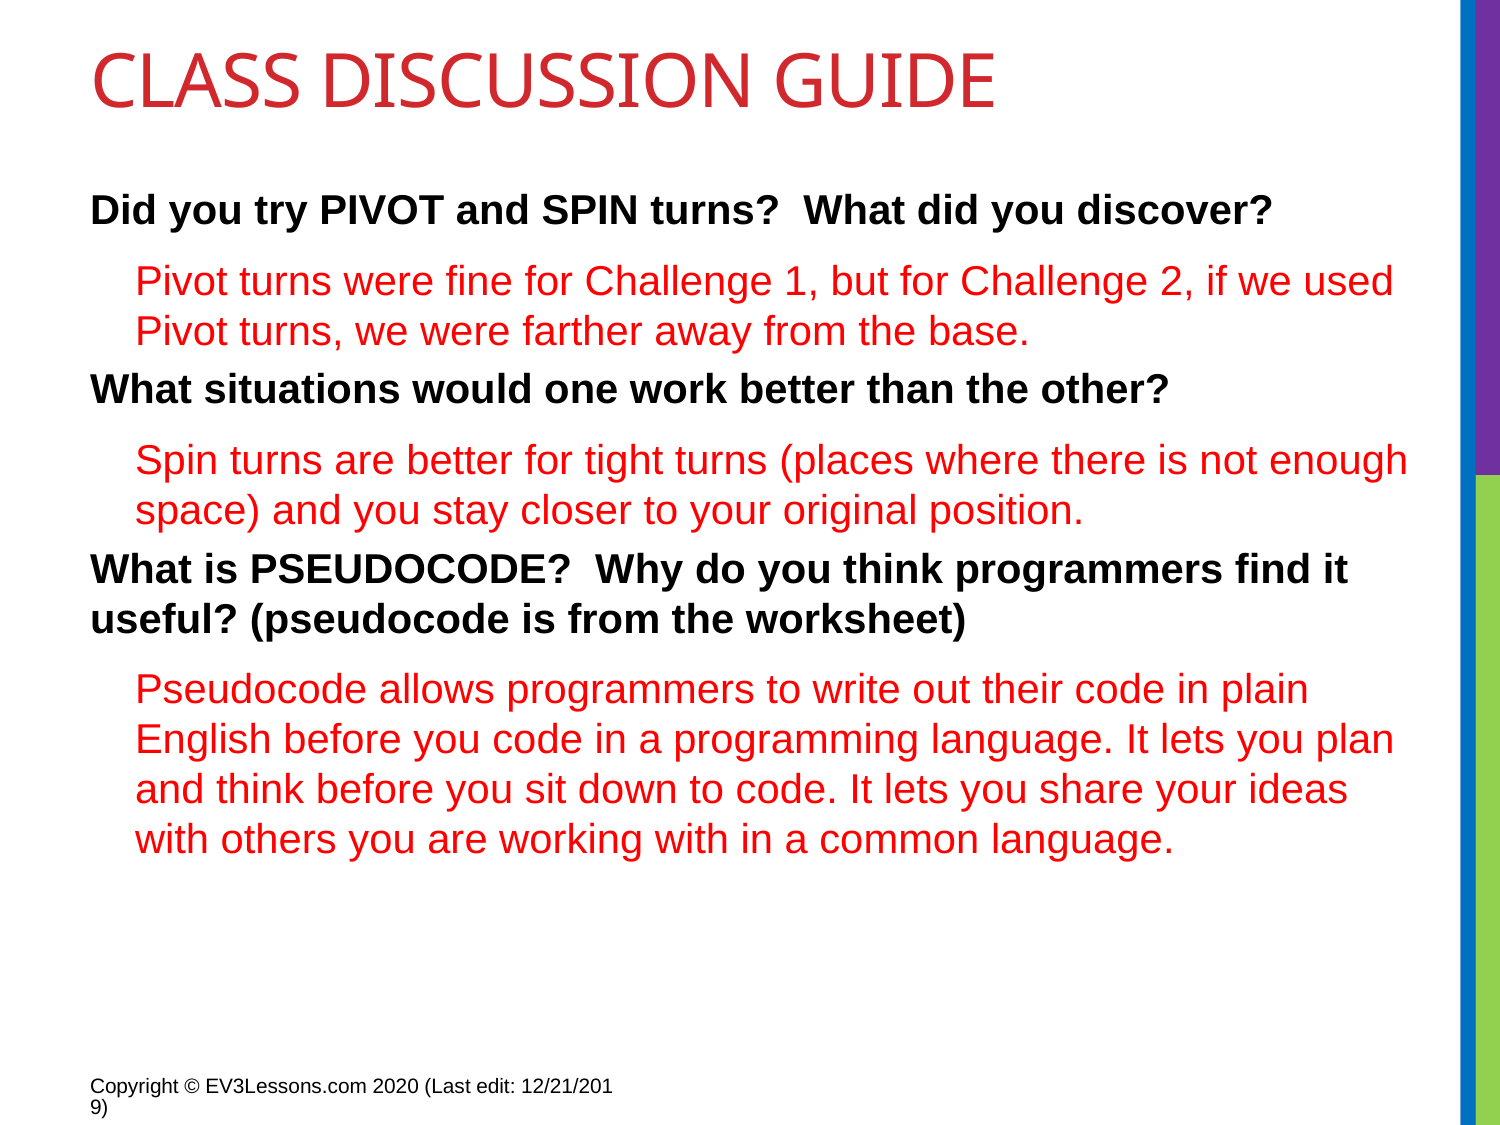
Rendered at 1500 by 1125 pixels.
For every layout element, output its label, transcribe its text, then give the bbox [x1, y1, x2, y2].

list Did you try PIVOT and SPIN turns? What did you discover? Pivot turns were fine for Challenge 1, but for Challenge 2, if we used Pivot turns, we were farther away from the base. What situations would one work better than the other? Spin turns are better for tight turns (places where there is not enough space) and you stay closer to your original position. What is PSEUDOCODE? Why do you think programmers find it useful? (pseudocode is from the worksheet) Pseudocode allows programmers to write out their code in plain English before you code in a programming language. It lets you plan and think before you sit down to code. It lets you share your ideas with others you are working with in a common language. [75, 175, 1428, 893]
footer Copyright © EV3Lessons.com 2020 (Last edit: 12/21/2019) [75, 1065, 638, 1112]
title CLASS Discussion GUIDE [75, 25, 1428, 175]
